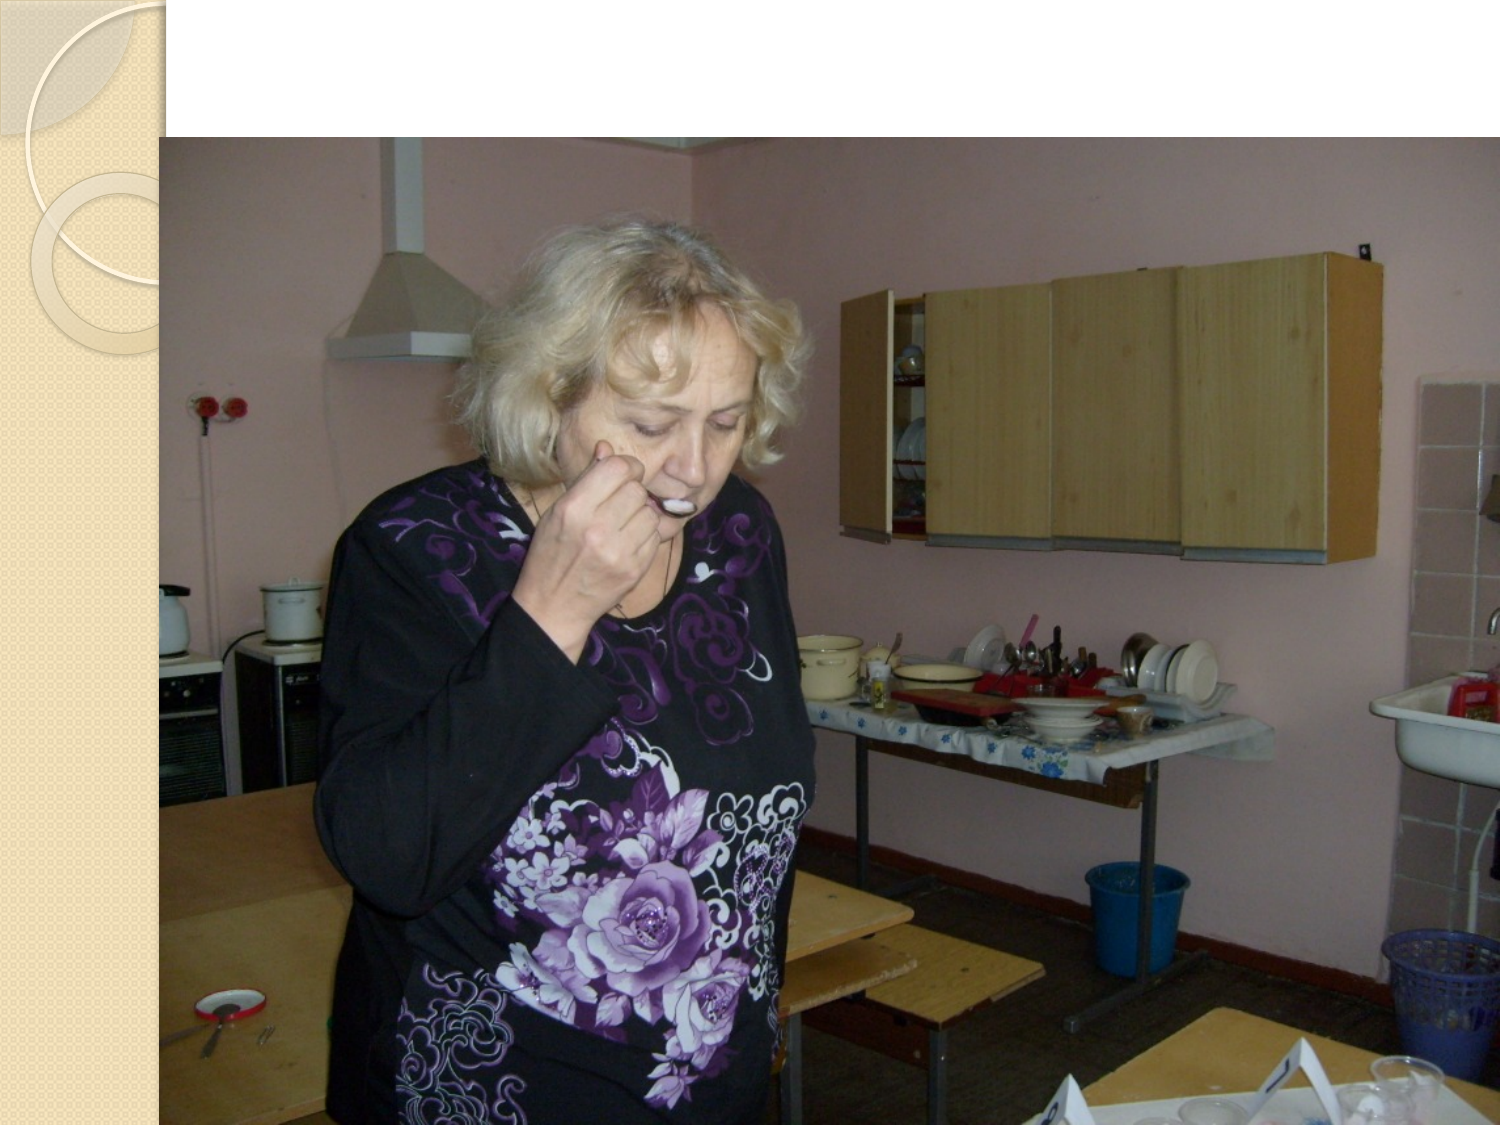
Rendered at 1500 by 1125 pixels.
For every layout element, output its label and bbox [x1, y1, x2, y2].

picture [159, 136, 1500, 1125]
